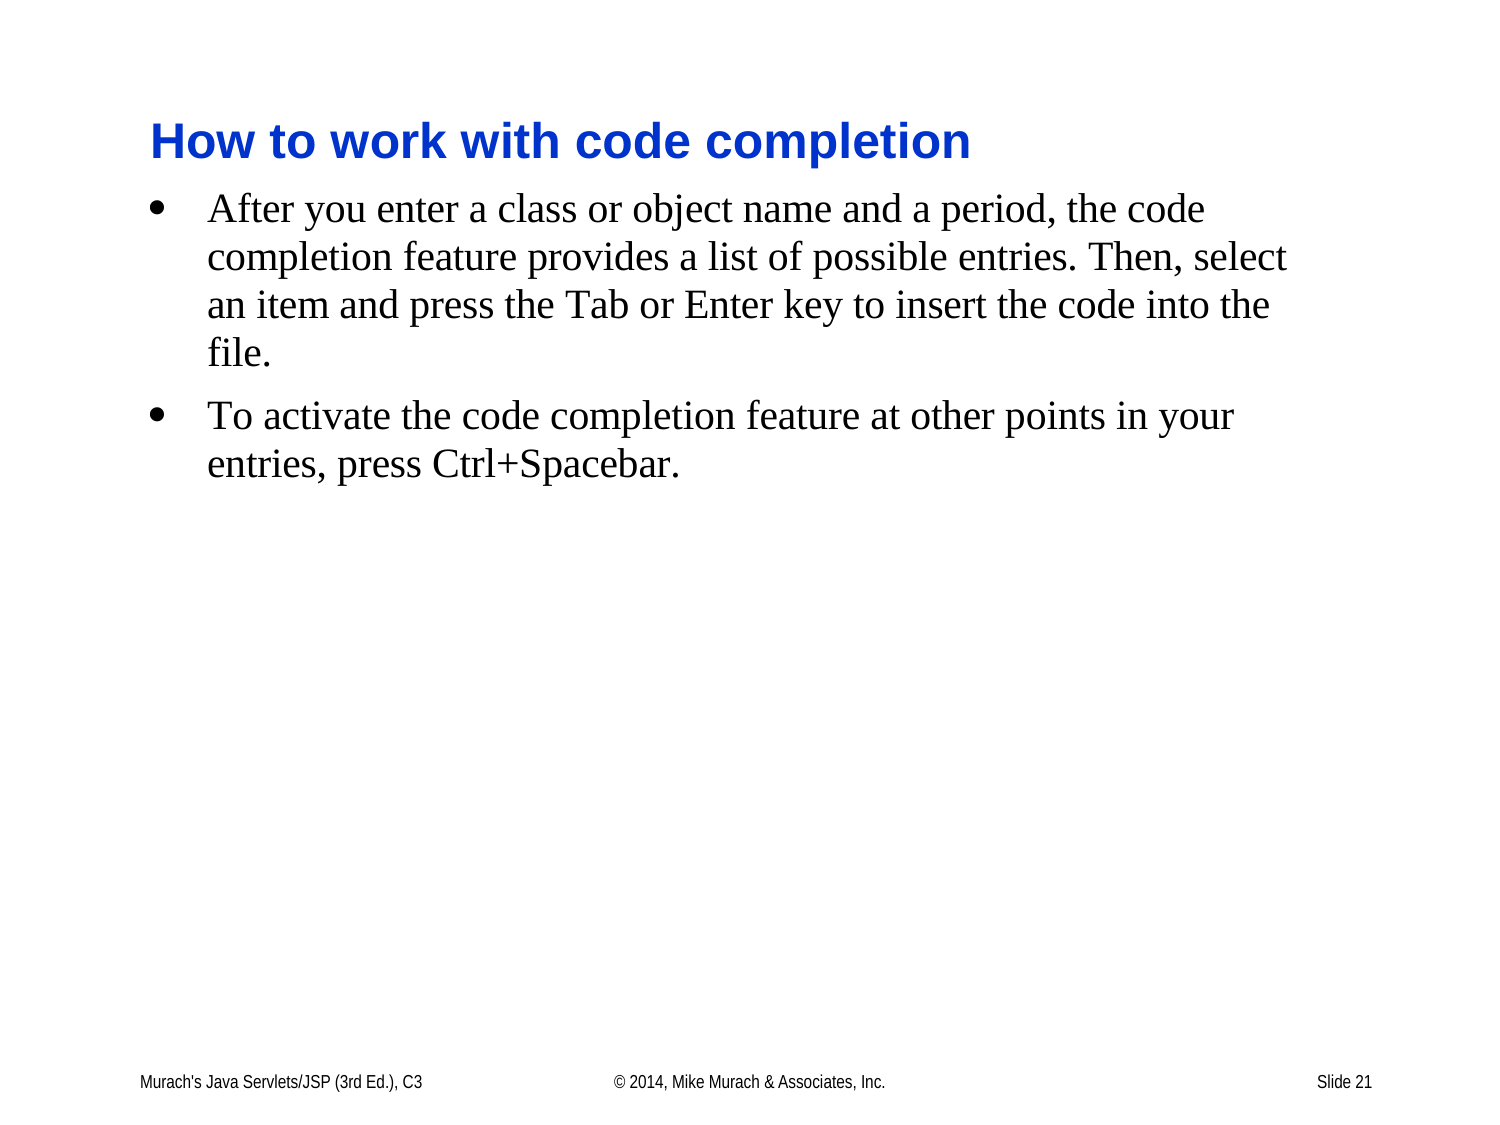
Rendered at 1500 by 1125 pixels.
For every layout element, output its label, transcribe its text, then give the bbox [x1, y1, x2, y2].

footer © 2014, Mike Murach & Associates, Inc. [474, 1025, 1025, 1100]
slide_number Murach's Java Servlets/JSP (3rd Ed.), C3 [125, 1025, 450, 1100]
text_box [149, 181, 1348, 501]
slide_number Slide 21 [1074, 1025, 1388, 1100]
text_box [149, 112, 1348, 180]
